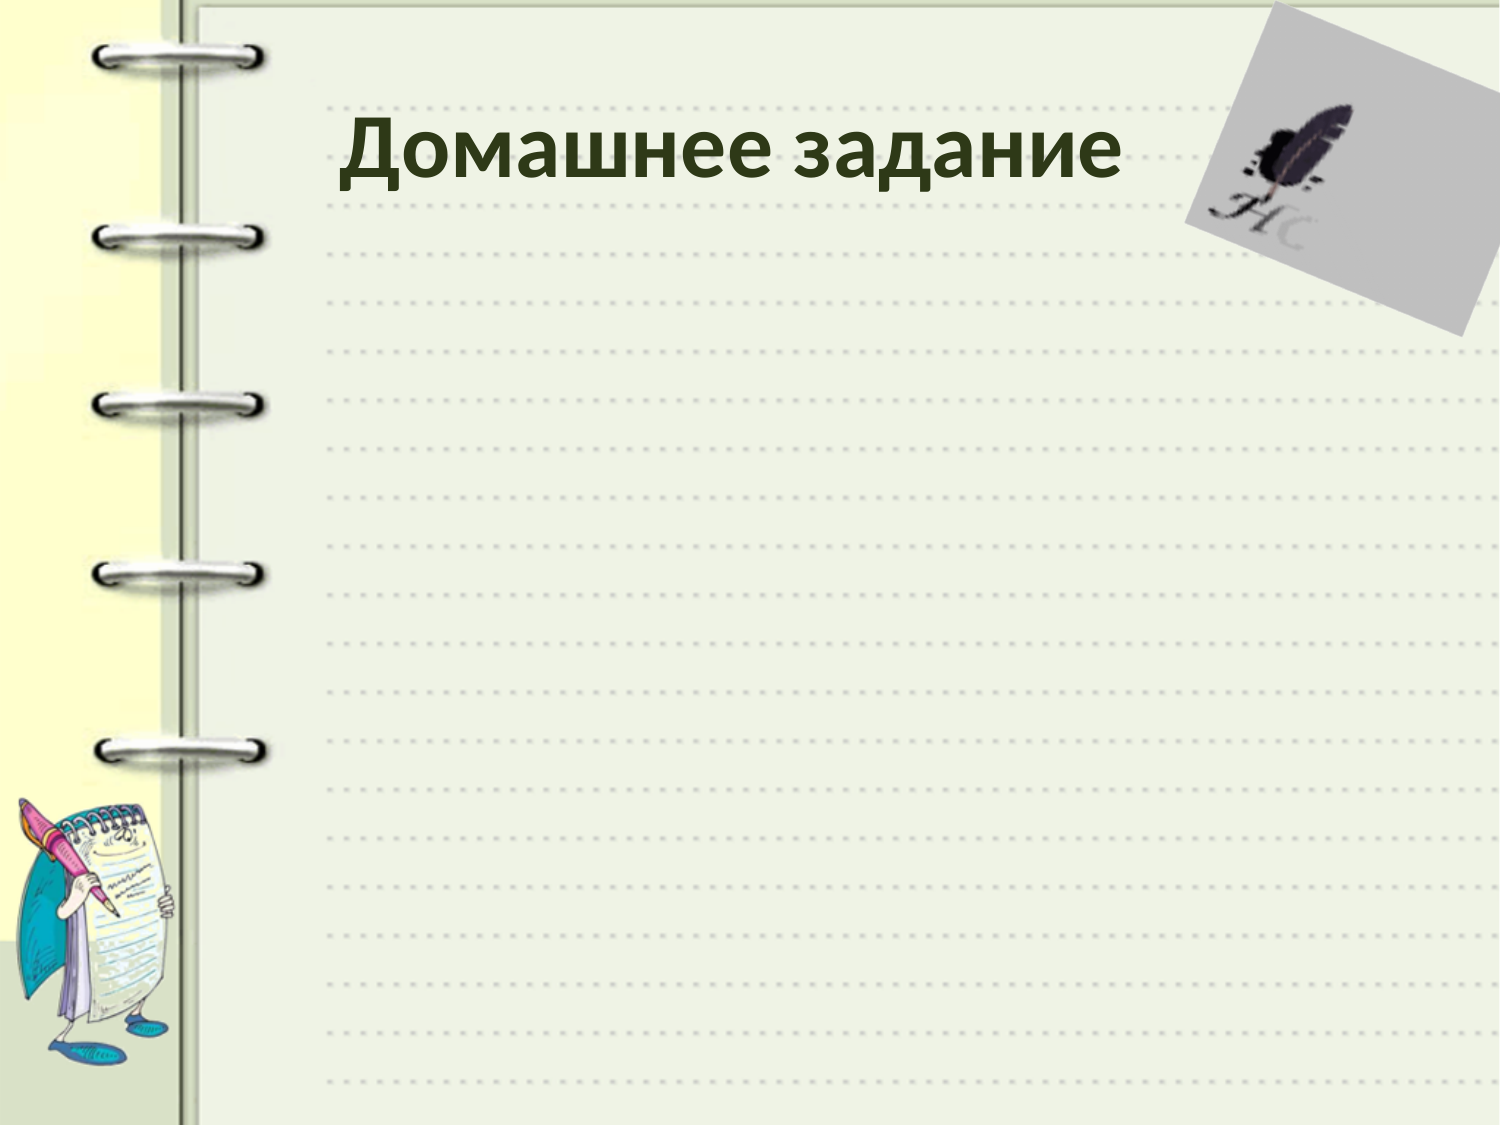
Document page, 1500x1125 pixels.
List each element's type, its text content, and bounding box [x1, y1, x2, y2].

title Домашнее задание [281, 46, 1184, 235]
picture [0, 0, 1500, 1125]
